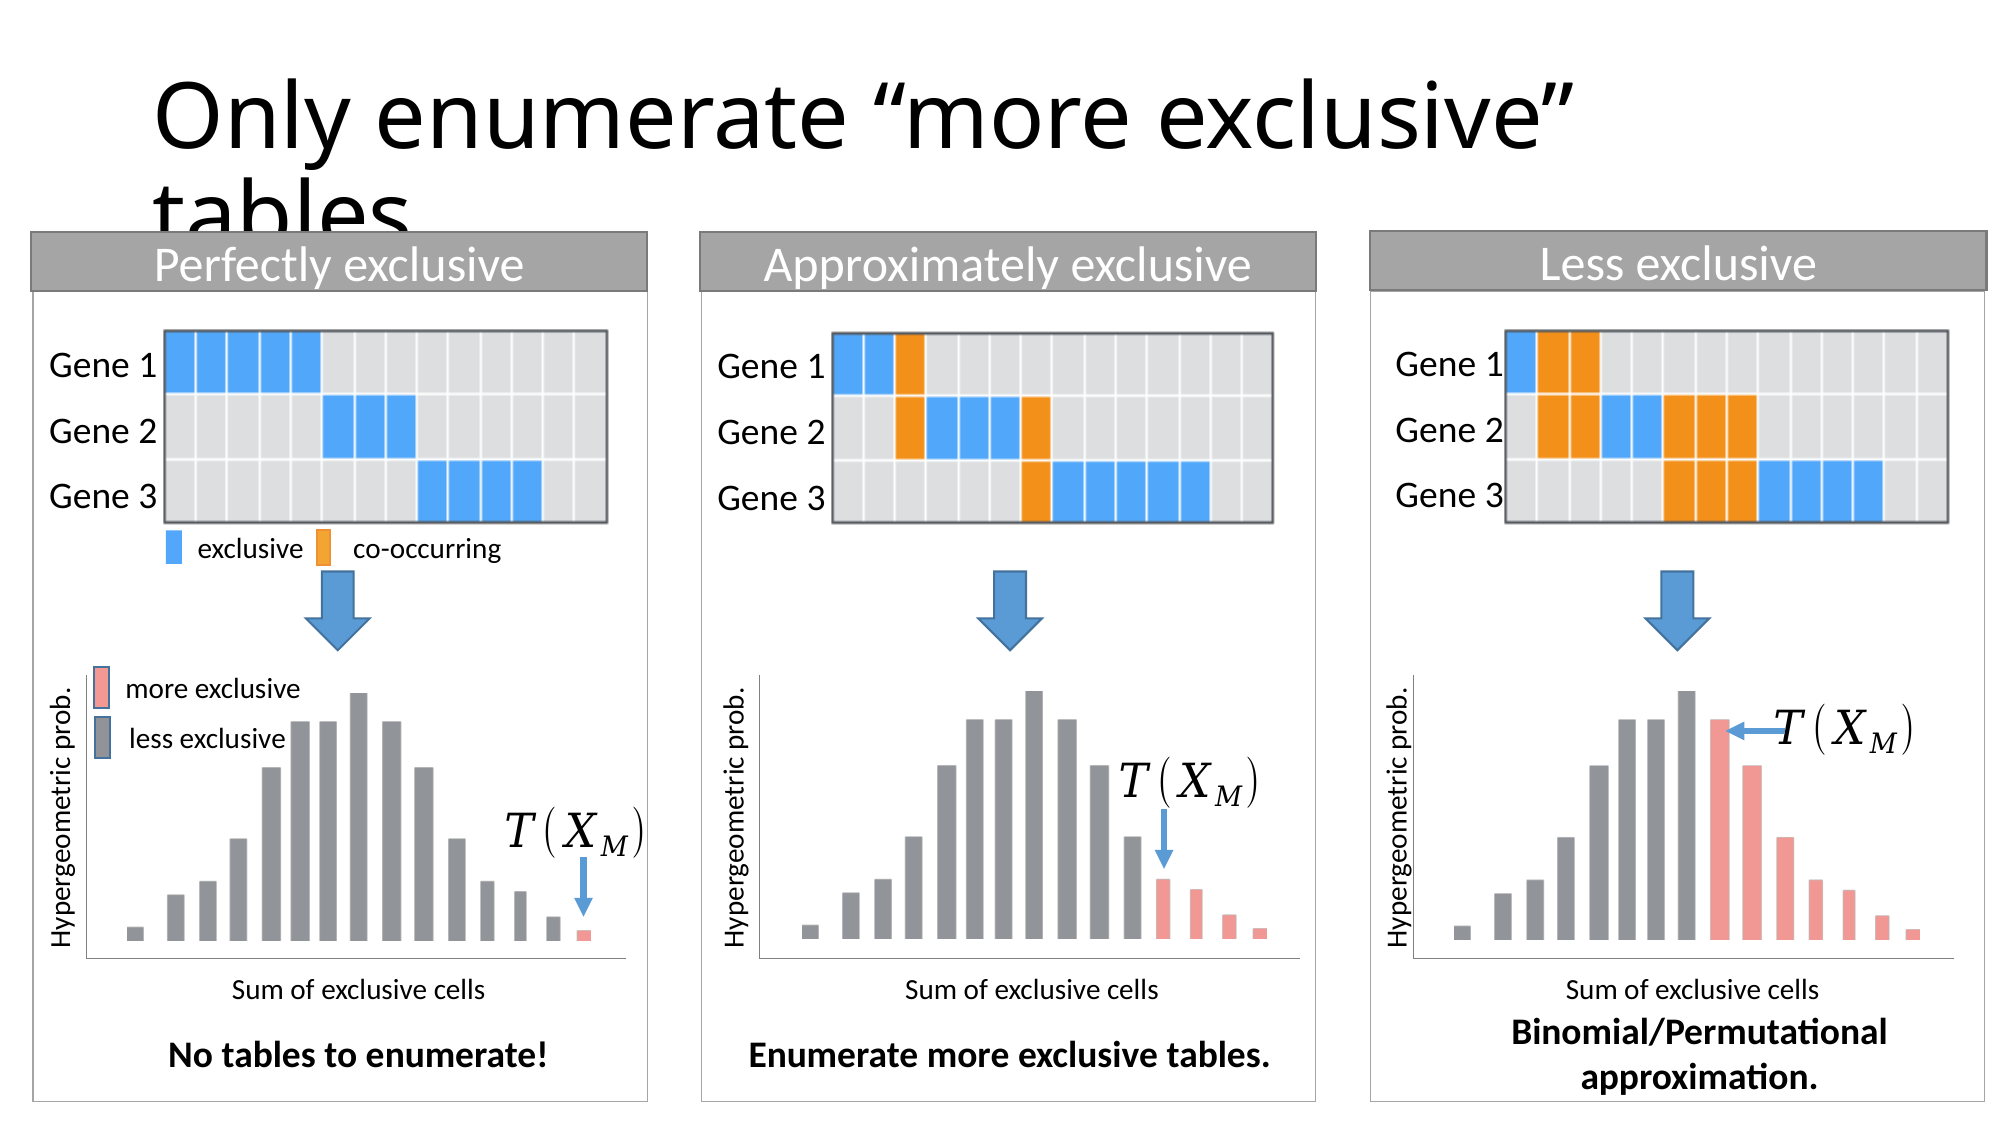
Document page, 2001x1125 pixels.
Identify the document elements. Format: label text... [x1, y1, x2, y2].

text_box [317, 522, 518, 573]
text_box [699, 231, 1317, 1102]
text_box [33, 328, 613, 532]
title Only enumerate “more exclusive” tables [137, 59, 1863, 278]
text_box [33, 670, 648, 1014]
text_box [32, 292, 648, 1102]
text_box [165, 522, 317, 573]
text_box No tables to enumerate! [153, 1022, 565, 1083]
text_box Perfectly exclusive [30, 231, 648, 292]
text_box [303, 573, 373, 652]
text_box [1370, 230, 1987, 1102]
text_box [94, 662, 318, 670]
